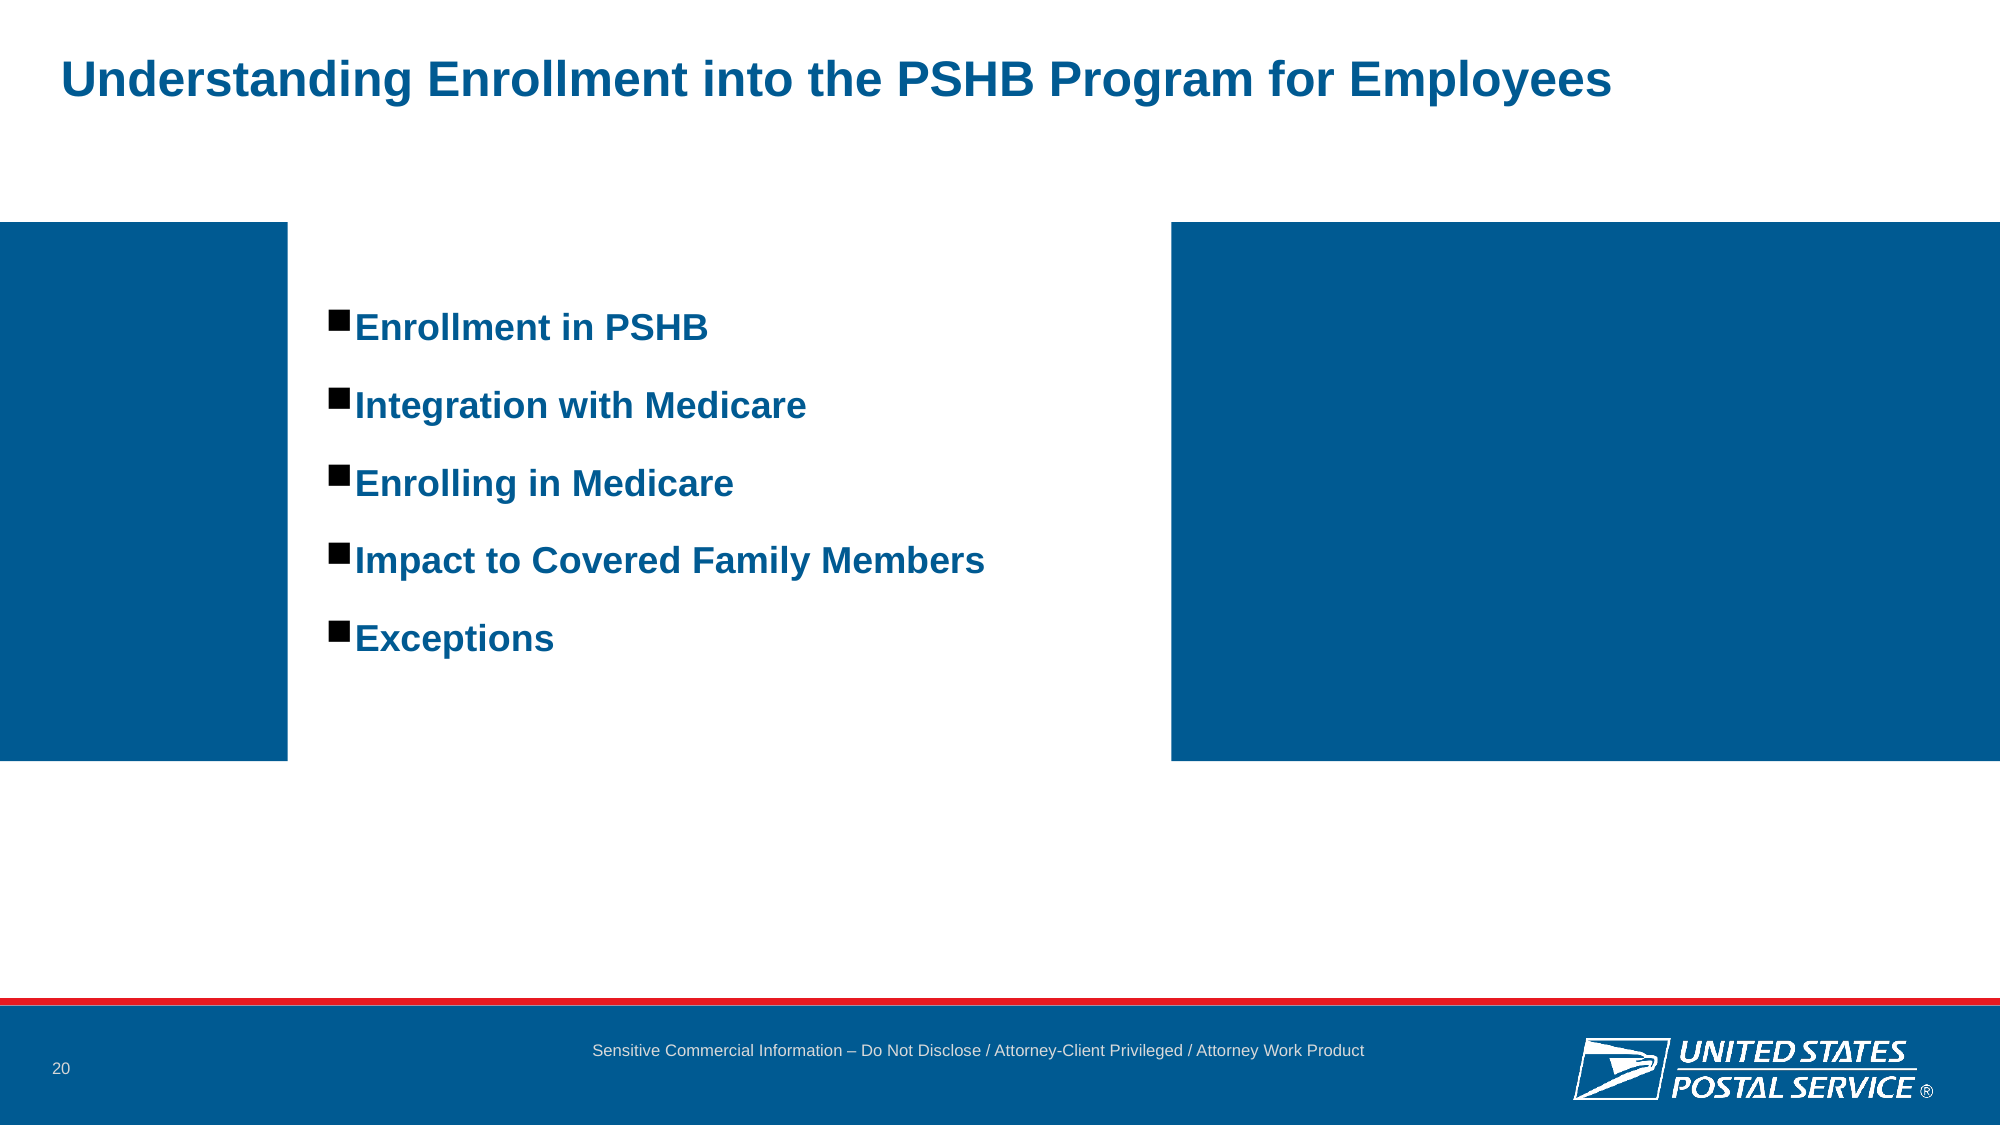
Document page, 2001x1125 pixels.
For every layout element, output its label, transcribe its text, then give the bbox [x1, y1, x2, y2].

text_box Understanding Enrollment into the PSHB Program for Employees [60, 42, 1786, 107]
picture [1573, 1038, 1933, 1100]
text_box Enrollment in PSHB Integration with Medicare Enrolling in Medicare Impact to Covered Family Members Exceptions [310, 293, 1143, 667]
